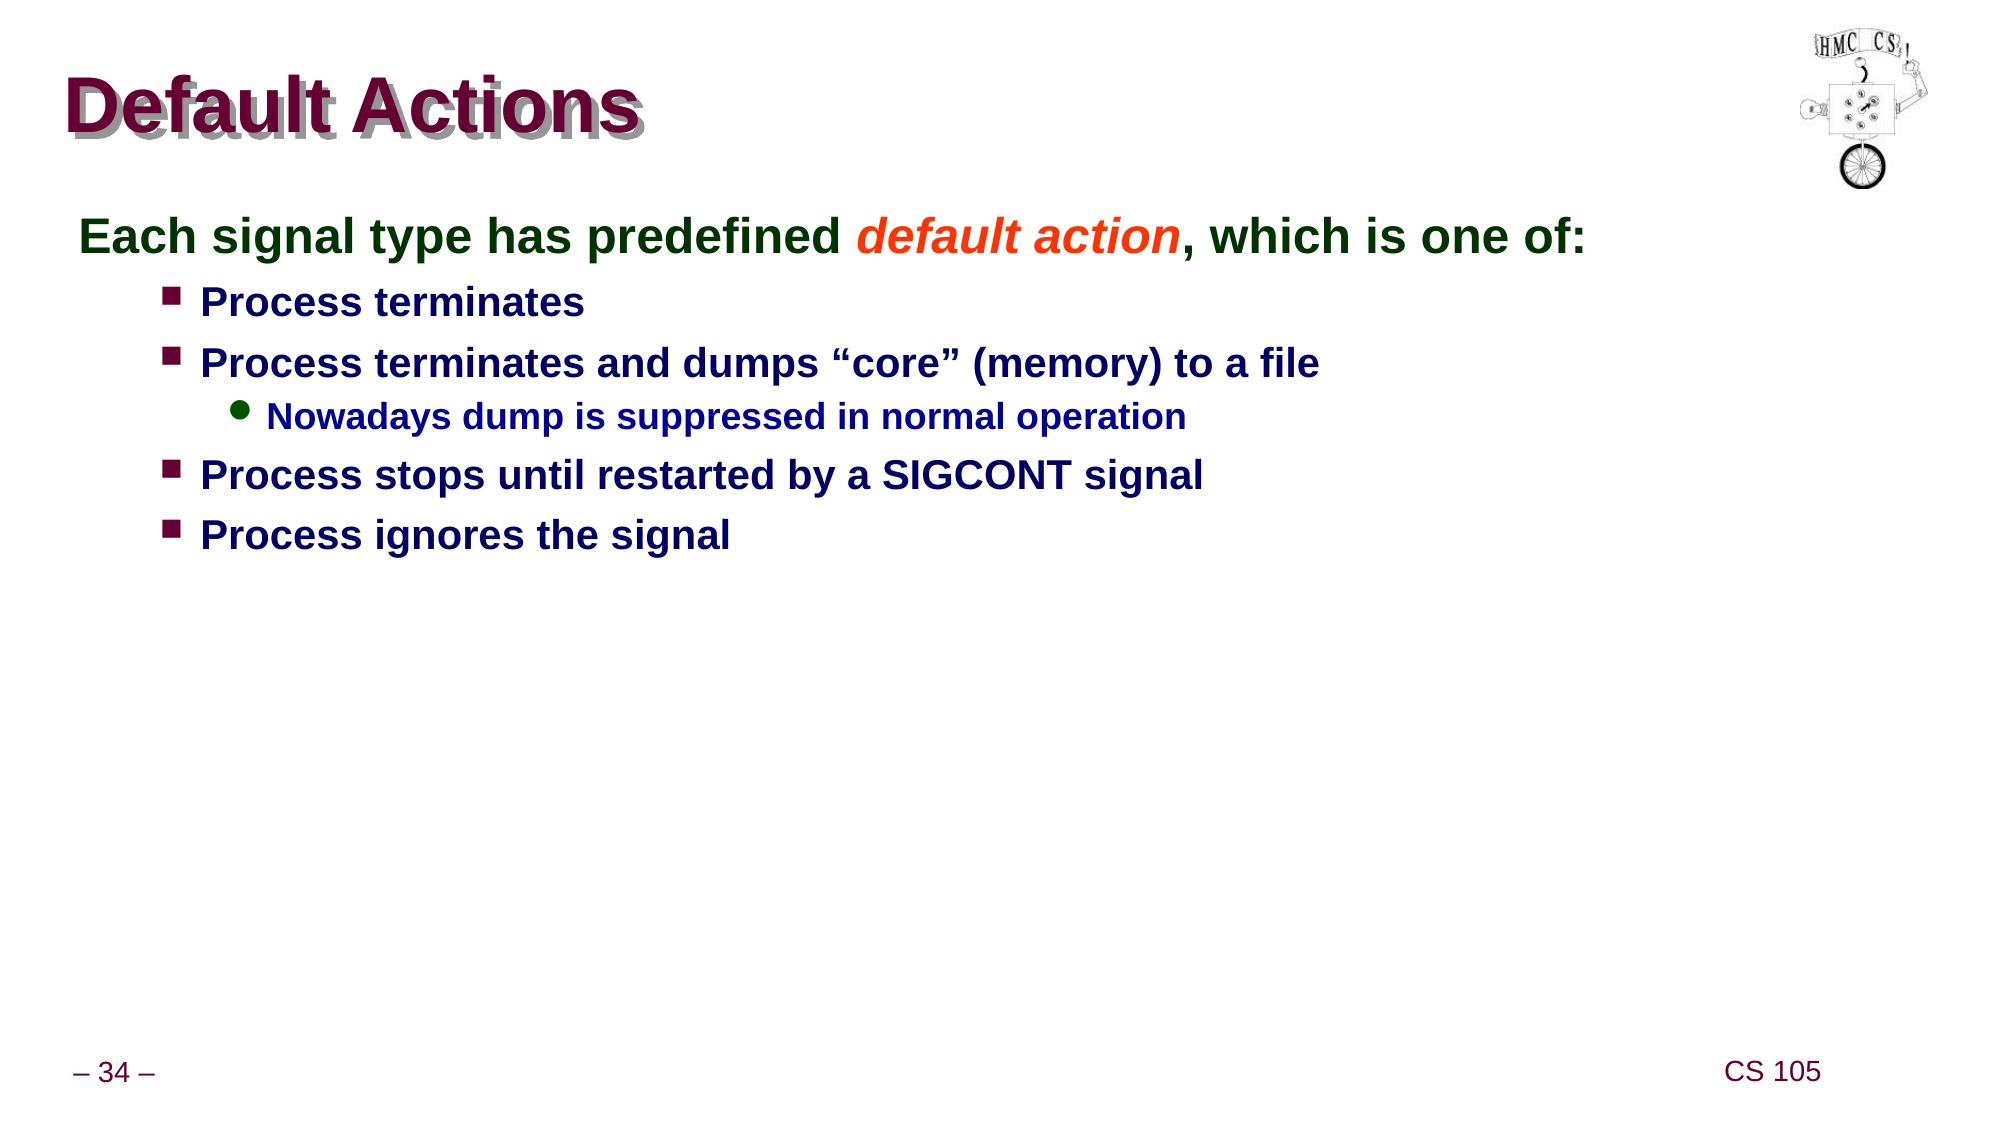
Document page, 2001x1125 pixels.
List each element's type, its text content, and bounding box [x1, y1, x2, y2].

picture [1800, 24, 1928, 189]
list Each signal type has predefined default action, which is one of: Process terminates Process terminates and dumps “core” (memory) to a file Nowadays dump is suppressed in normal operation Process stops until restarted by a SIGCONT signal Process ignores the signal [63, 200, 1881, 1058]
title Default Actions [63, 40, 1763, 175]
